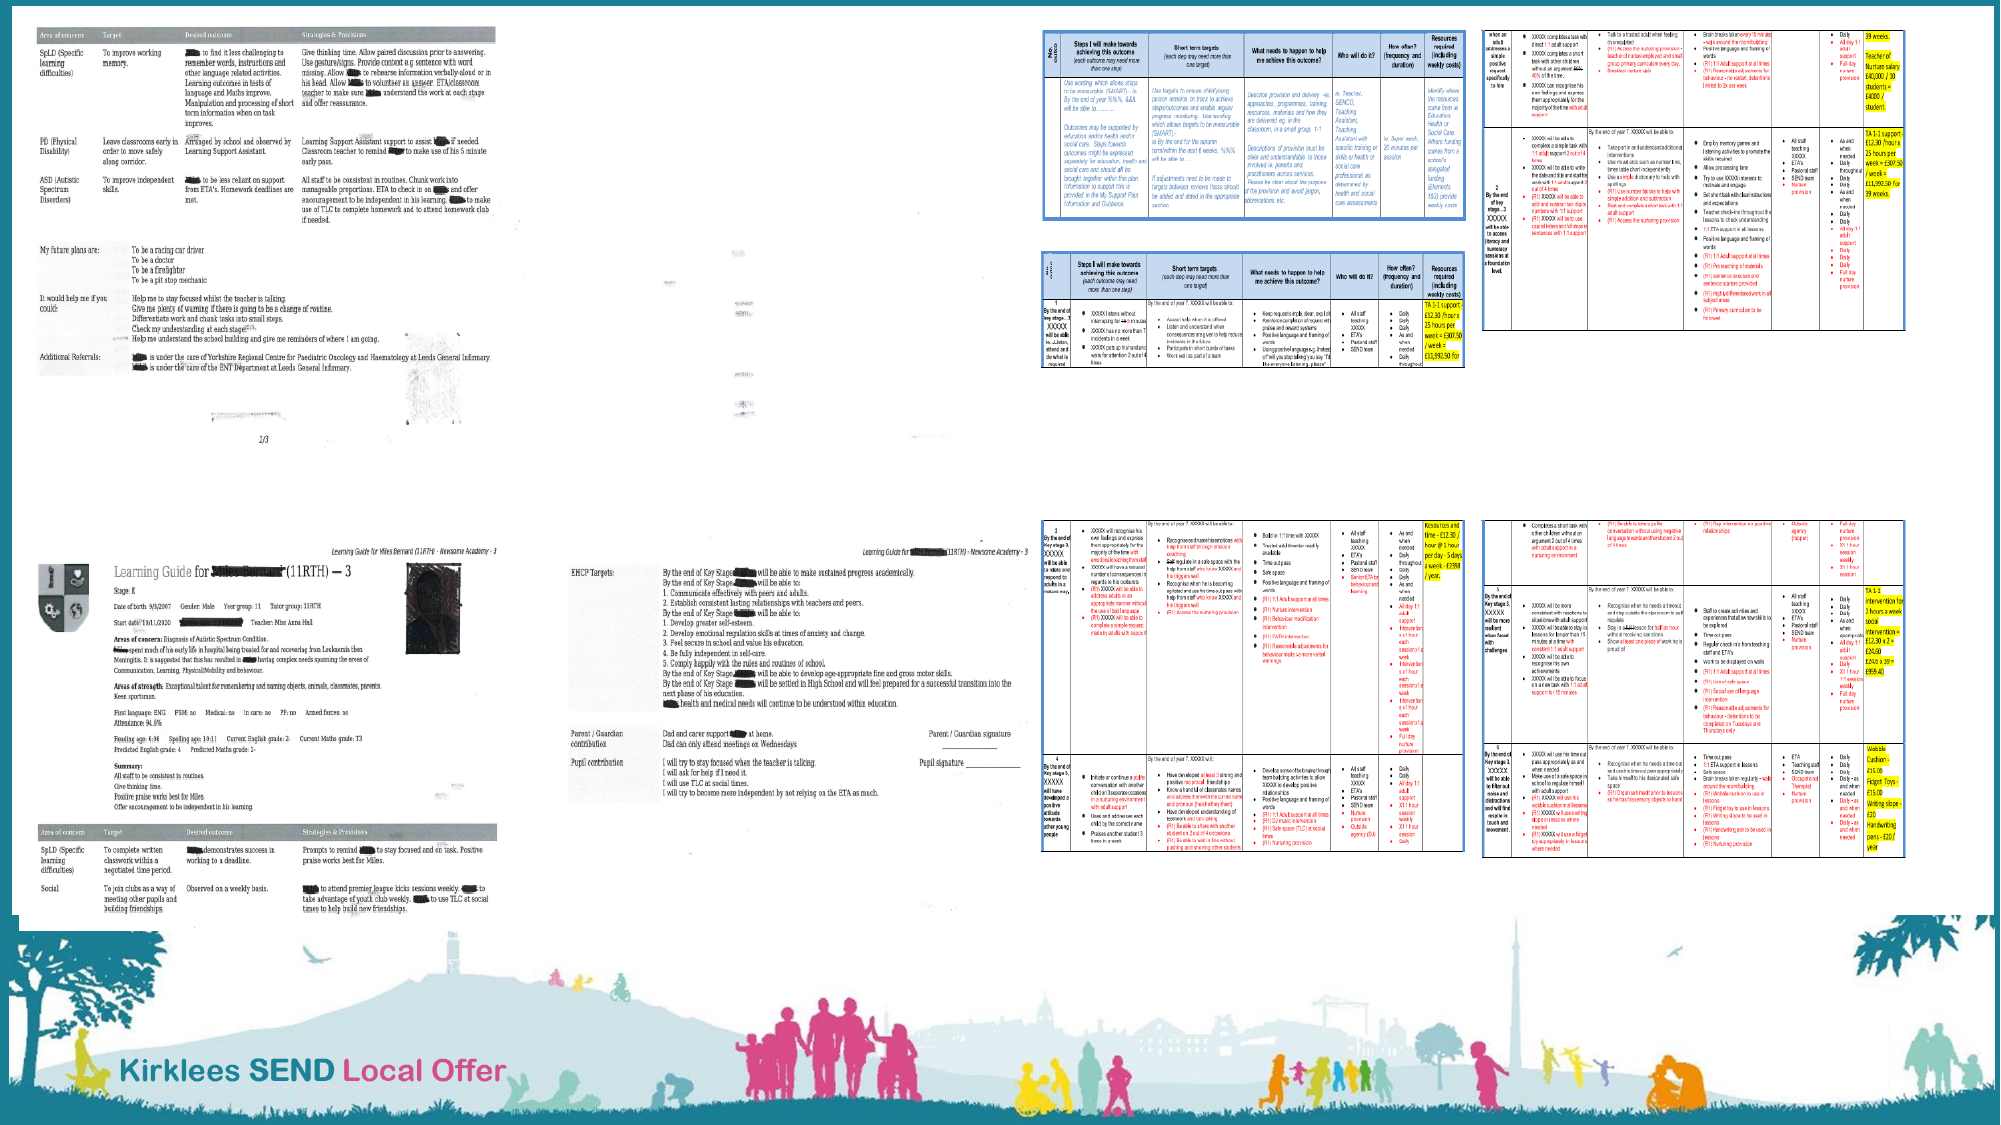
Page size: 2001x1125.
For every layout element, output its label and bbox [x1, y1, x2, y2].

picture [9, 25, 1995, 1121]
text_box [5, 0, 2000, 1125]
